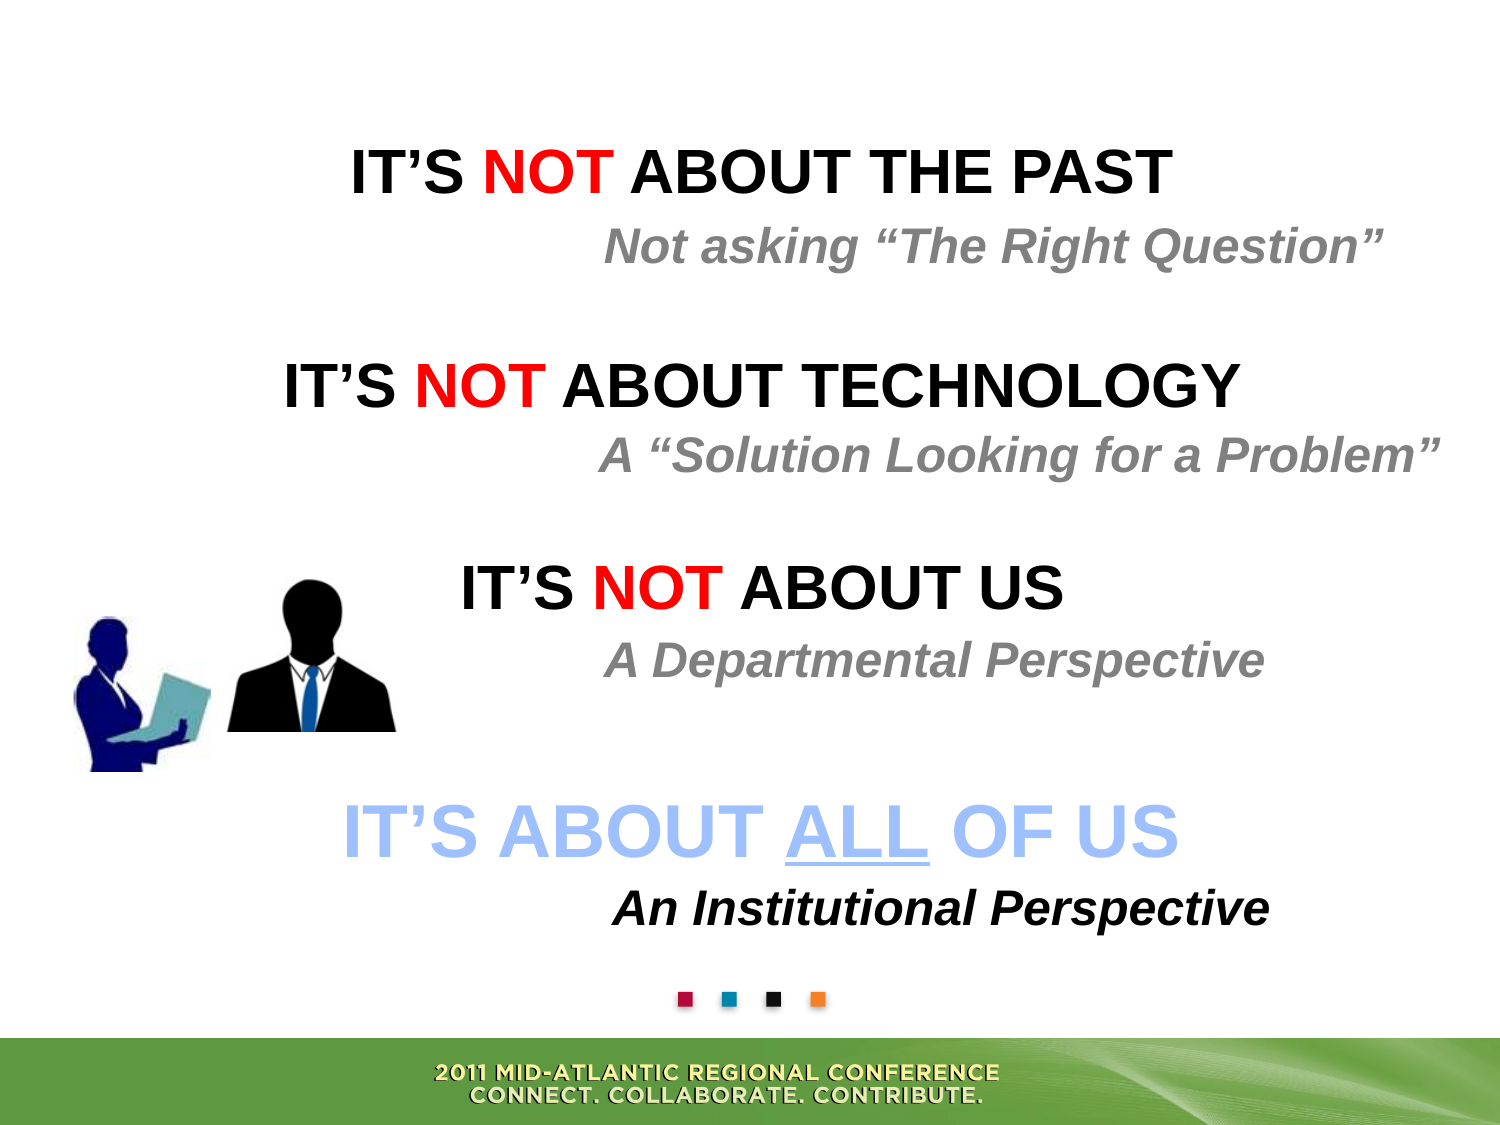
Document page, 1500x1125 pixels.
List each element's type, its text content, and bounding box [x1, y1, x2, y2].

text_box It’s not About us [75, 490, 1451, 679]
text_box A Departmental Perspective [589, 620, 1492, 696]
text_box IT’S ABOUT ALL OF US [73, 733, 1449, 922]
picture [0, 1038, 1500, 1125]
text_box An Institutional Perspective [597, 867, 1500, 943]
title It’s not About the past [75, 75, 1450, 263]
picture [65, 576, 399, 772]
text_box A “Solution Looking for a Problem” [548, 414, 1492, 490]
text_box Not asking “The Right Question” [589, 206, 1492, 281]
text_box It’s not About Technology [75, 288, 1451, 476]
